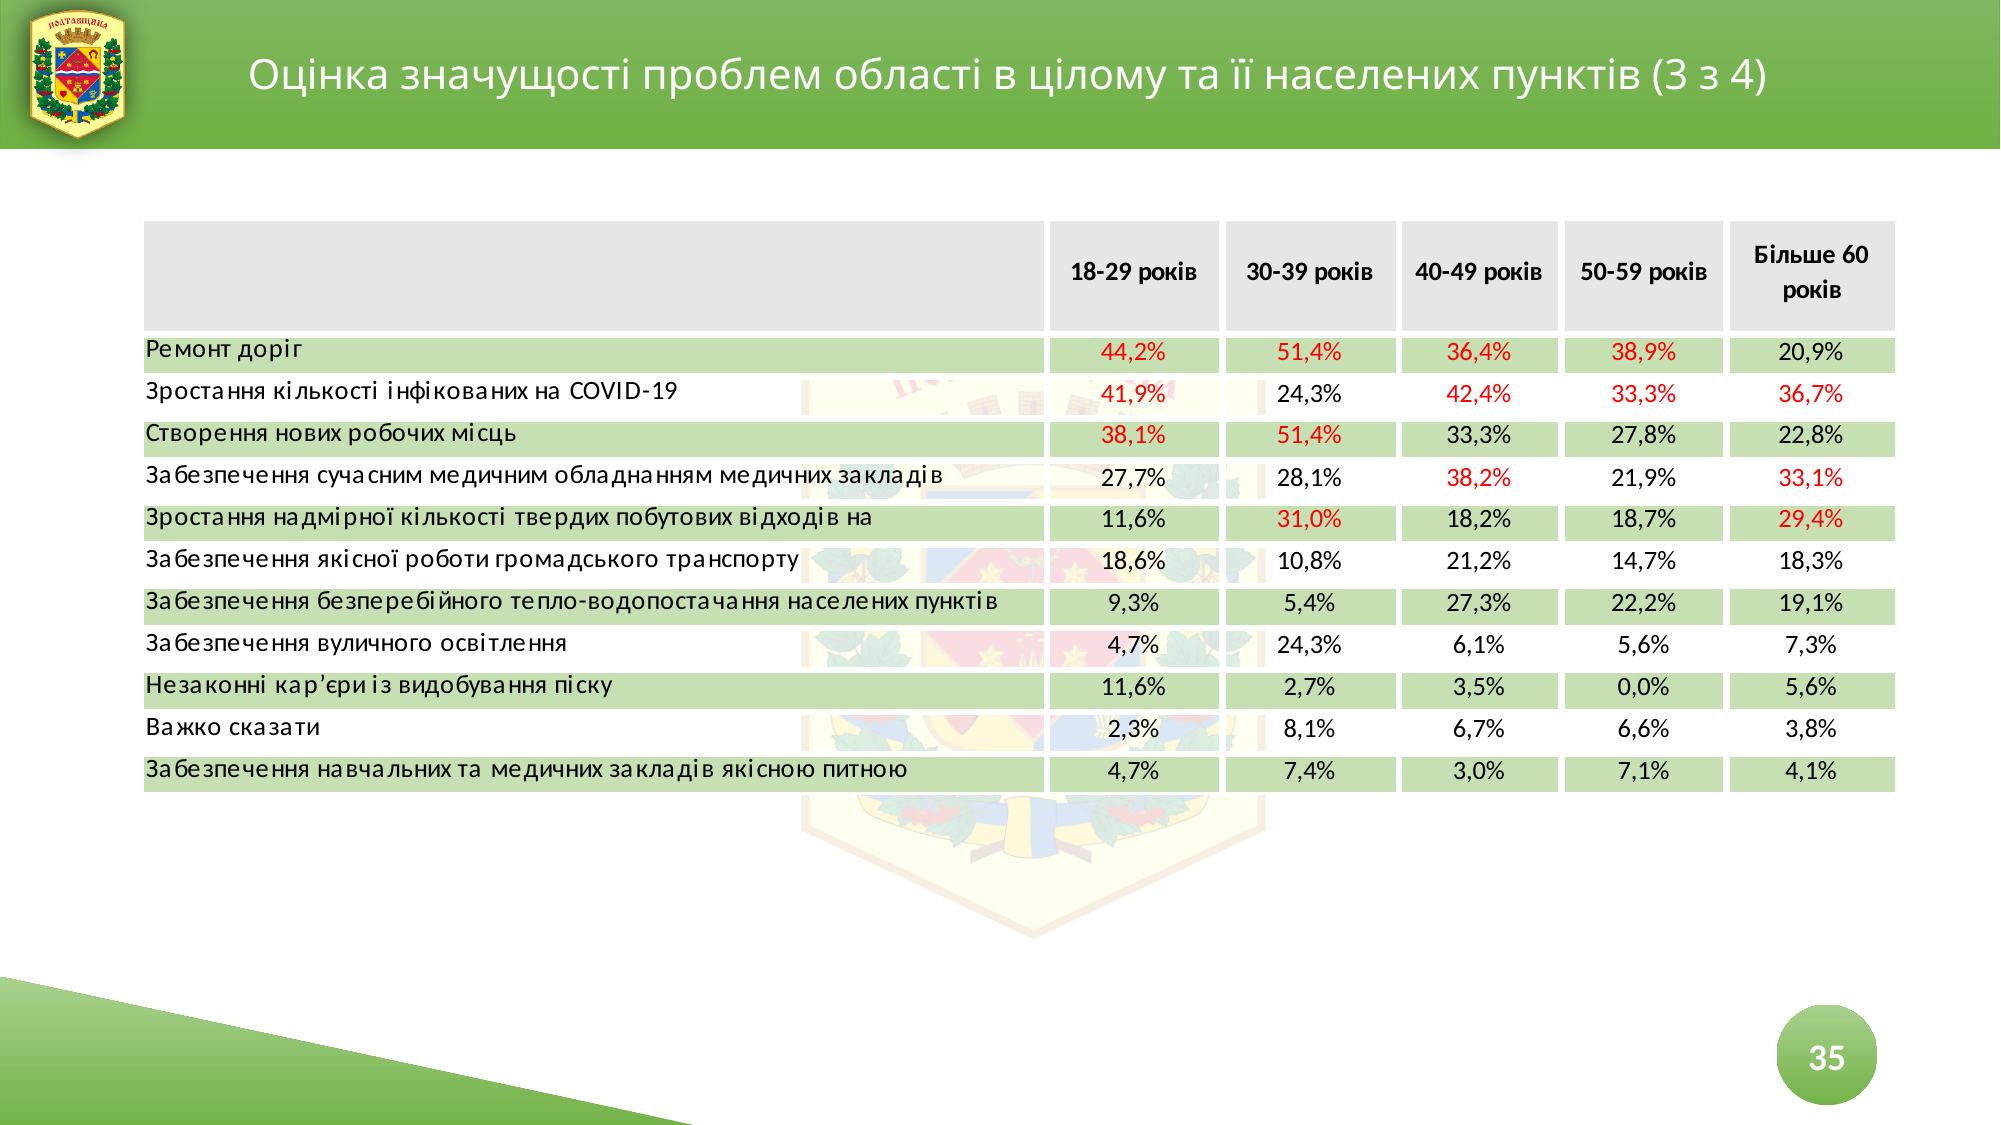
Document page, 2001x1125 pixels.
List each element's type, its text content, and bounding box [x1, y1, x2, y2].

picture [30, 10, 125, 139]
picture [139, 216, 1900, 939]
slide_number 35 [1776, 1025, 1878, 1085]
text_box Оцінка значущості проблем області в цілому та її населених пунктів (3 з 4) [187, 40, 1828, 106]
